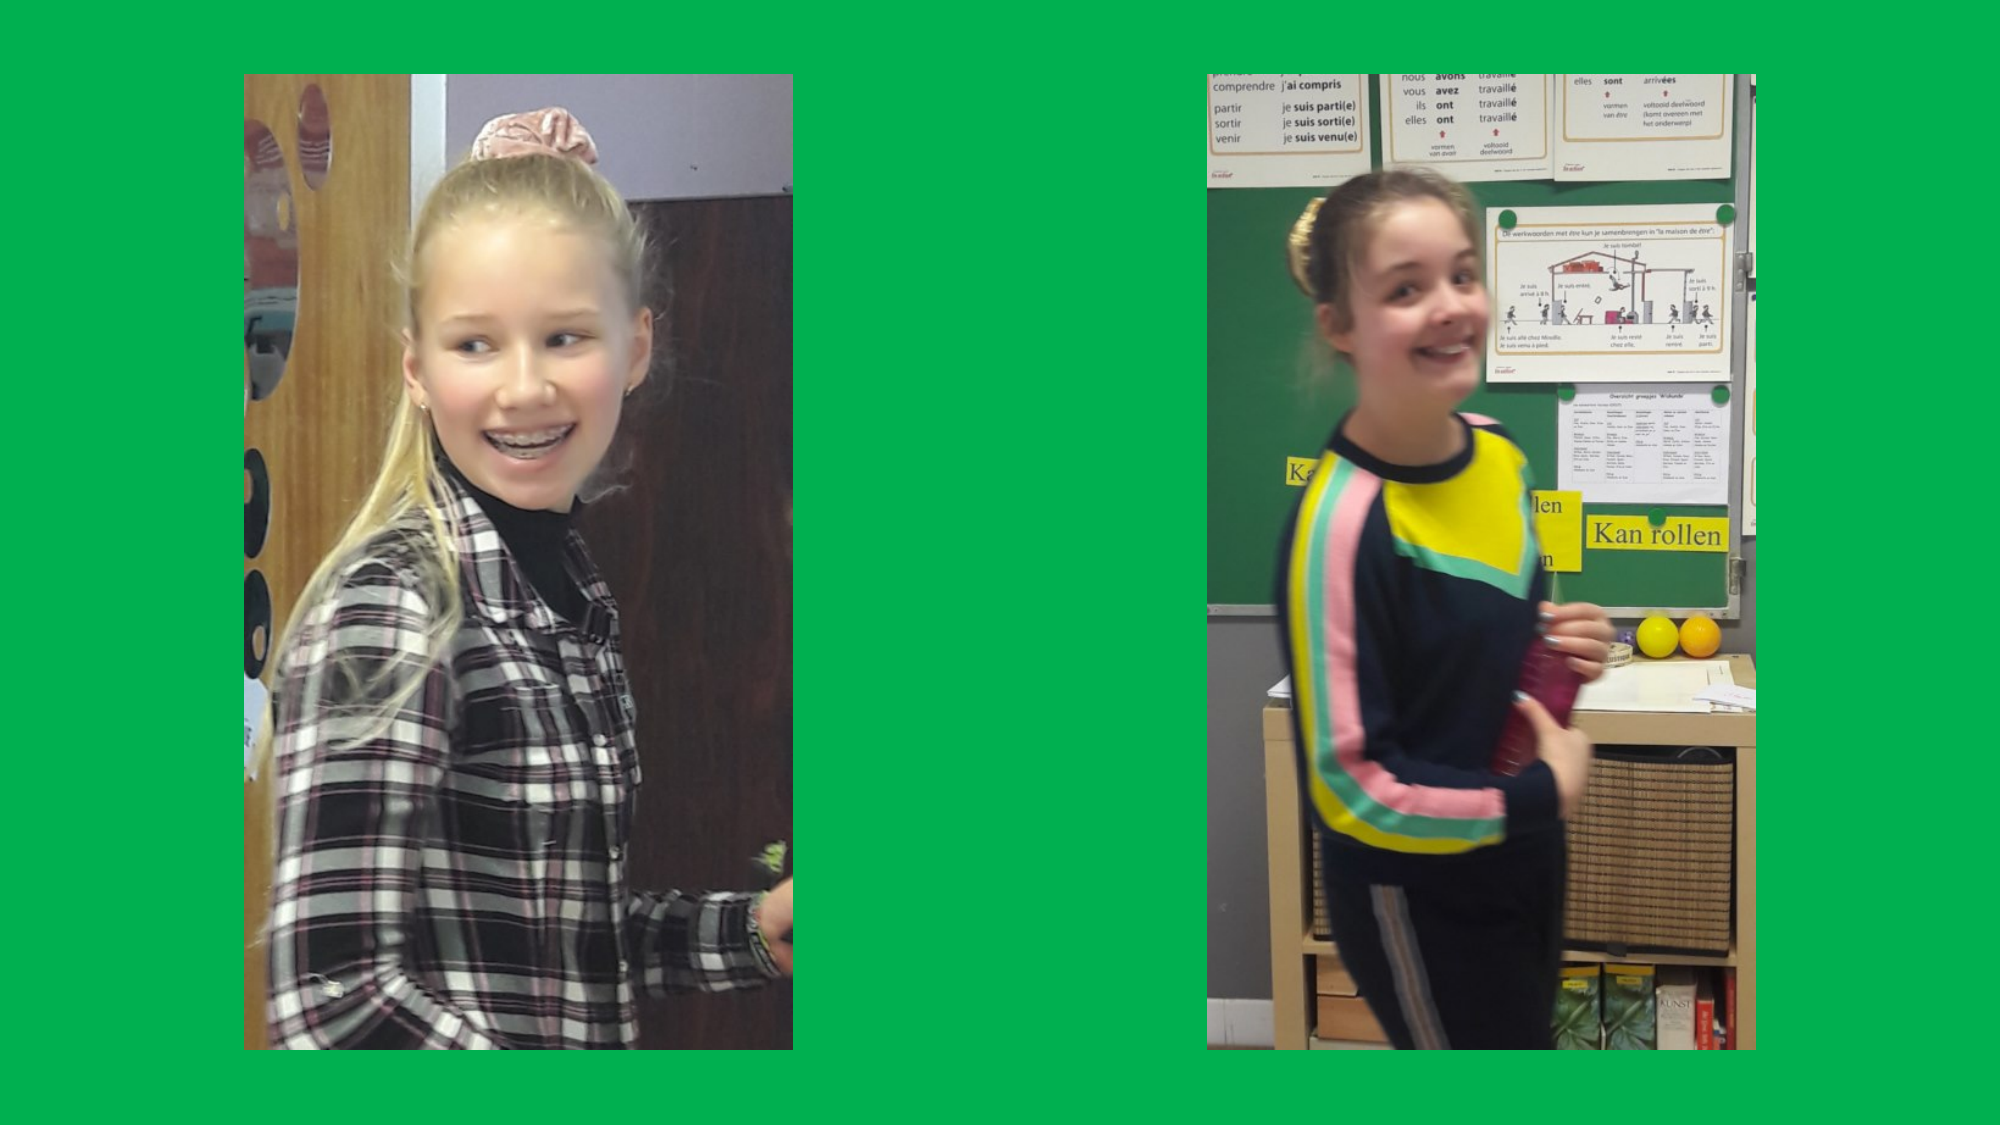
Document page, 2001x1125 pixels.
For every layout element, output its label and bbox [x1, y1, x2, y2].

picture [1206, 74, 1756, 1050]
picture [244, 74, 793, 1050]
